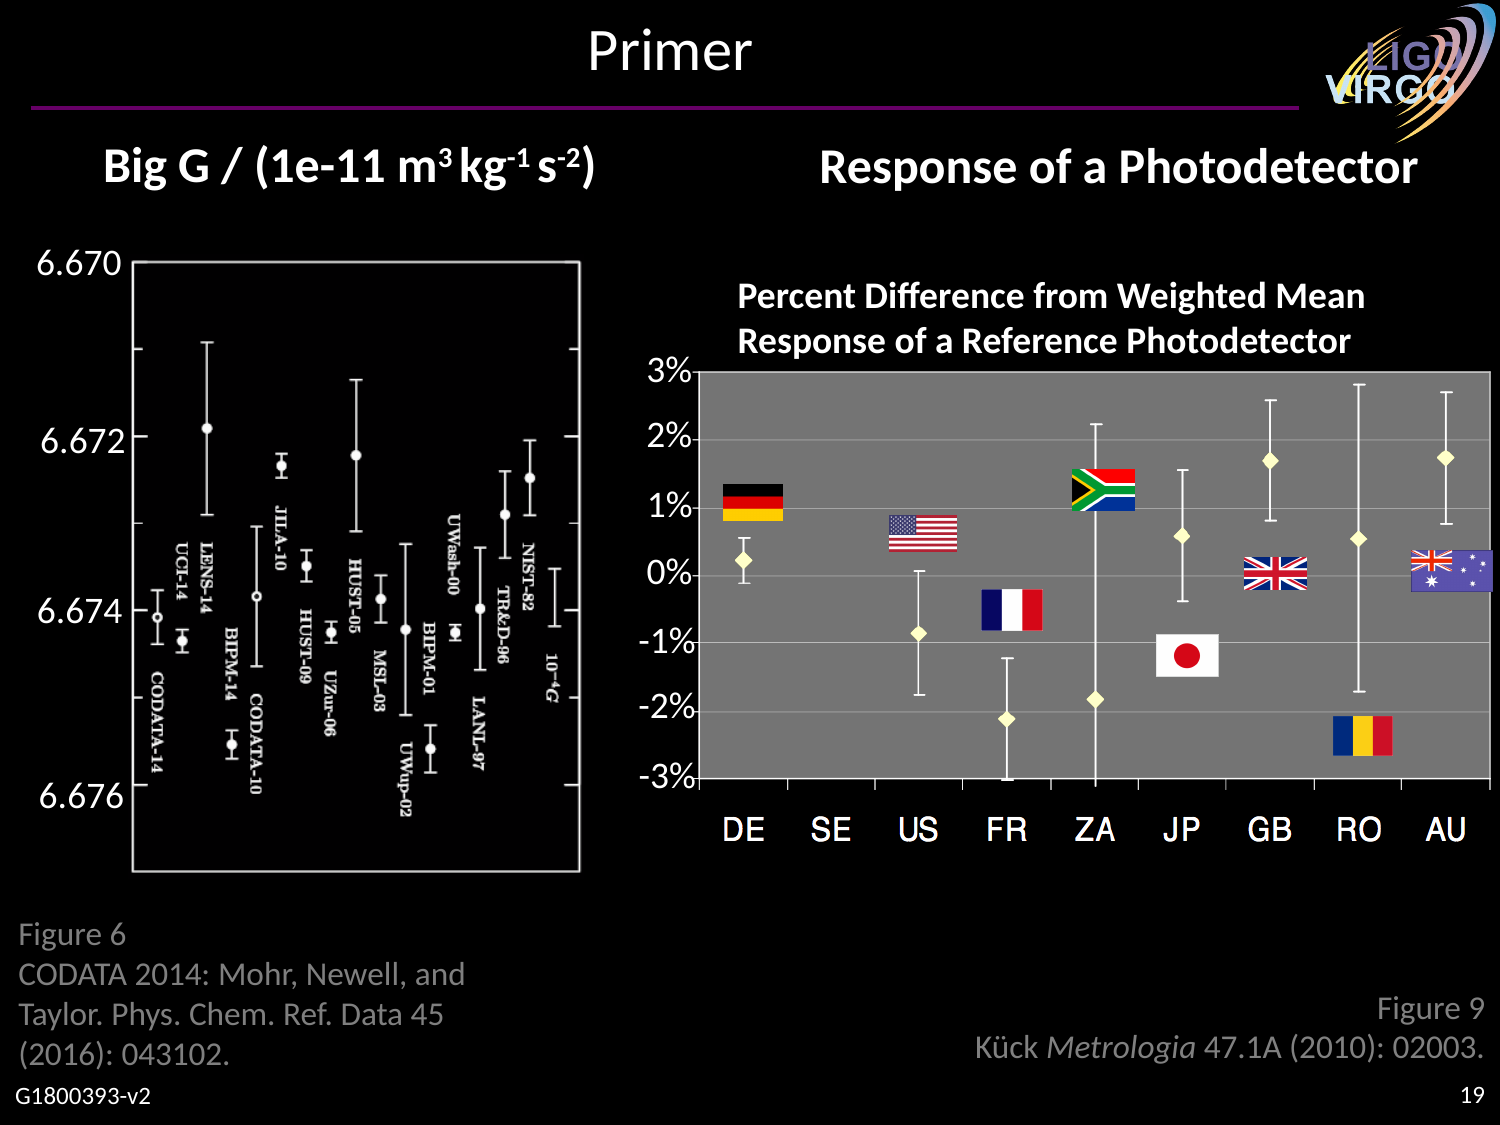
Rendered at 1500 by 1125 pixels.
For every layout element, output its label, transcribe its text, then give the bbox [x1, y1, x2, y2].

slide_number G1800393-v2 [0, 1065, 350, 1125]
text_box 2% [631, 402, 680, 463]
text_box 6.672 [25, 408, 122, 468]
text_box Percent Difference from Weighted Mean Response of a Reference Photodetector [723, 264, 1496, 363]
text_box Figure 6 CODATA 2014: Mohr, Newell, and Taylor. Phys. Chem. Ref. Data 45 (2016): 043102. [3, 904, 562, 1079]
text_box -2% [623, 673, 680, 734]
text_box 6.670 [21, 230, 137, 290]
text_box Response of a Photodetector [804, 126, 1435, 201]
title Primer [0, 2, 1342, 90]
text_box 3% [631, 337, 708, 398]
text_box -3% [623, 743, 680, 804]
text_box -1% [623, 608, 680, 669]
picture [127, 253, 584, 879]
text_box Big G / (1e-11 m3 kg-1 s-2) [88, 125, 612, 201]
text_box 1% [632, 472, 680, 532]
text_box Figure 9 Kück Metrologia 47.1A (2010): 02003. [946, 978, 1500, 1073]
text_box 6.676 [23, 764, 122, 824]
text_box 0% [631, 539, 680, 600]
slide_number 19 [1149, 1063, 1500, 1124]
text_box 6.674 [22, 578, 122, 639]
picture [685, 363, 1497, 848]
picture [1313, 0, 1500, 144]
